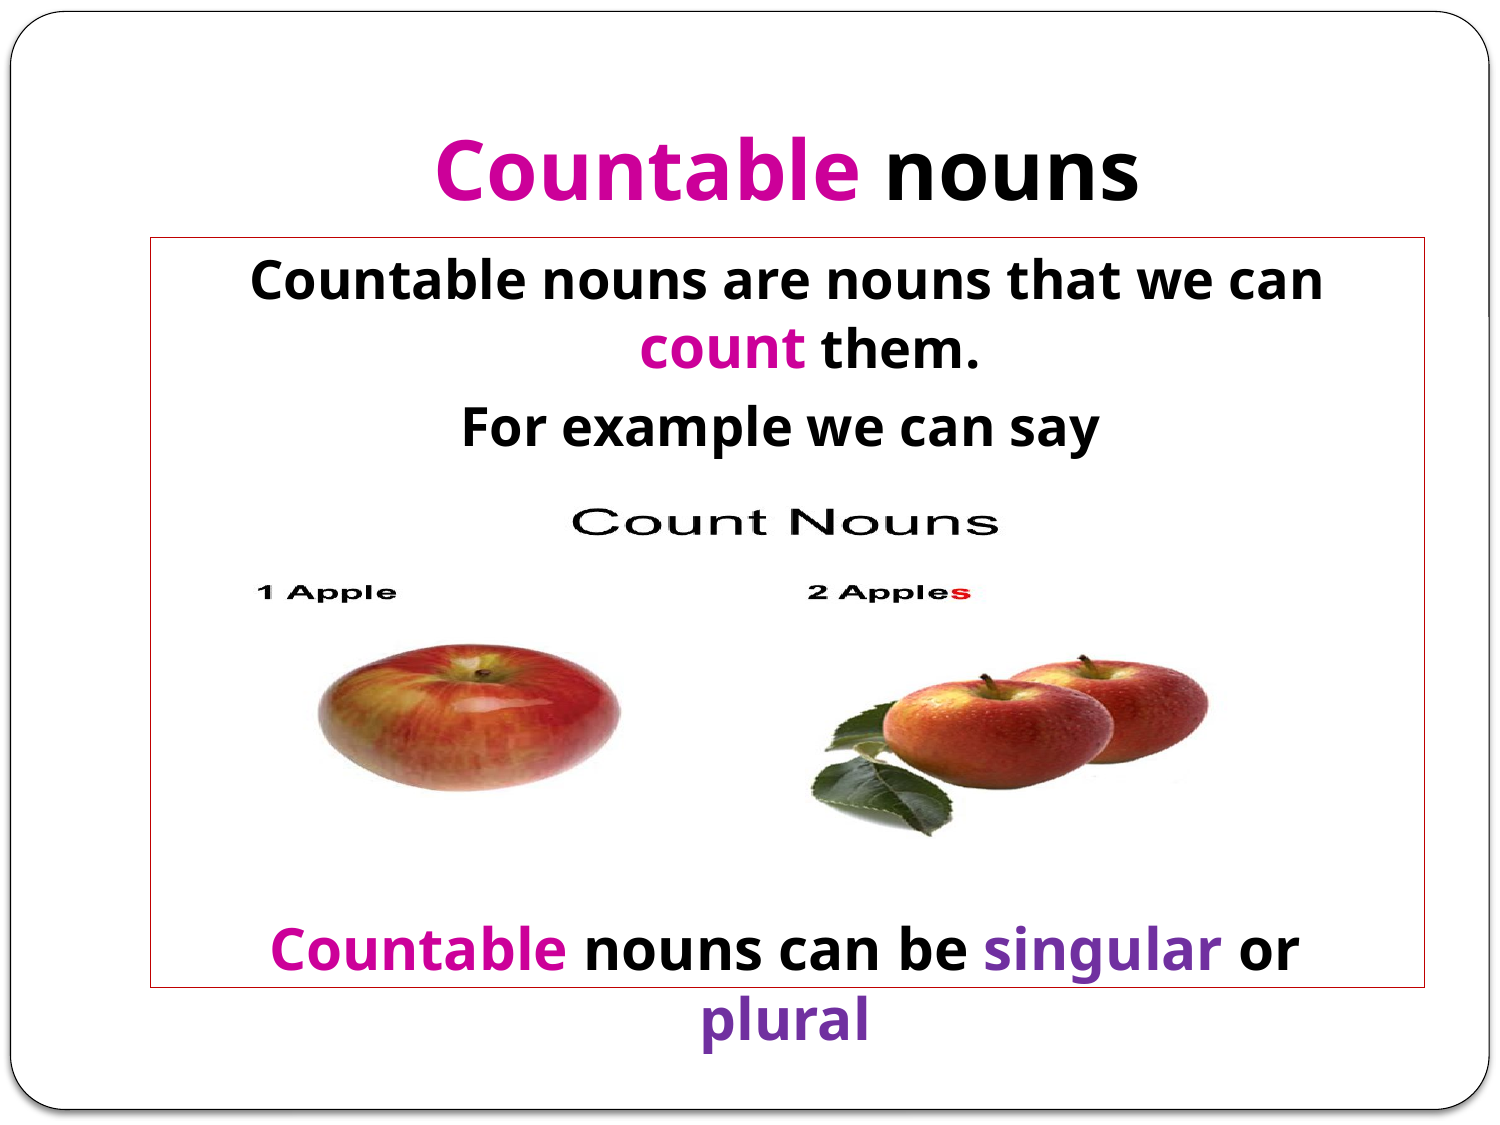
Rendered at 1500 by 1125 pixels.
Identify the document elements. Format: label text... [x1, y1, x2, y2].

title Countable nouns [150, 45, 1425, 233]
list Countable nouns are nouns that we can count them. For example we can say one apple two apples [150, 237, 1425, 988]
picture [182, 467, 1389, 906]
text_box Countable nouns can be singular or plural [230, 917, 1341, 1060]
